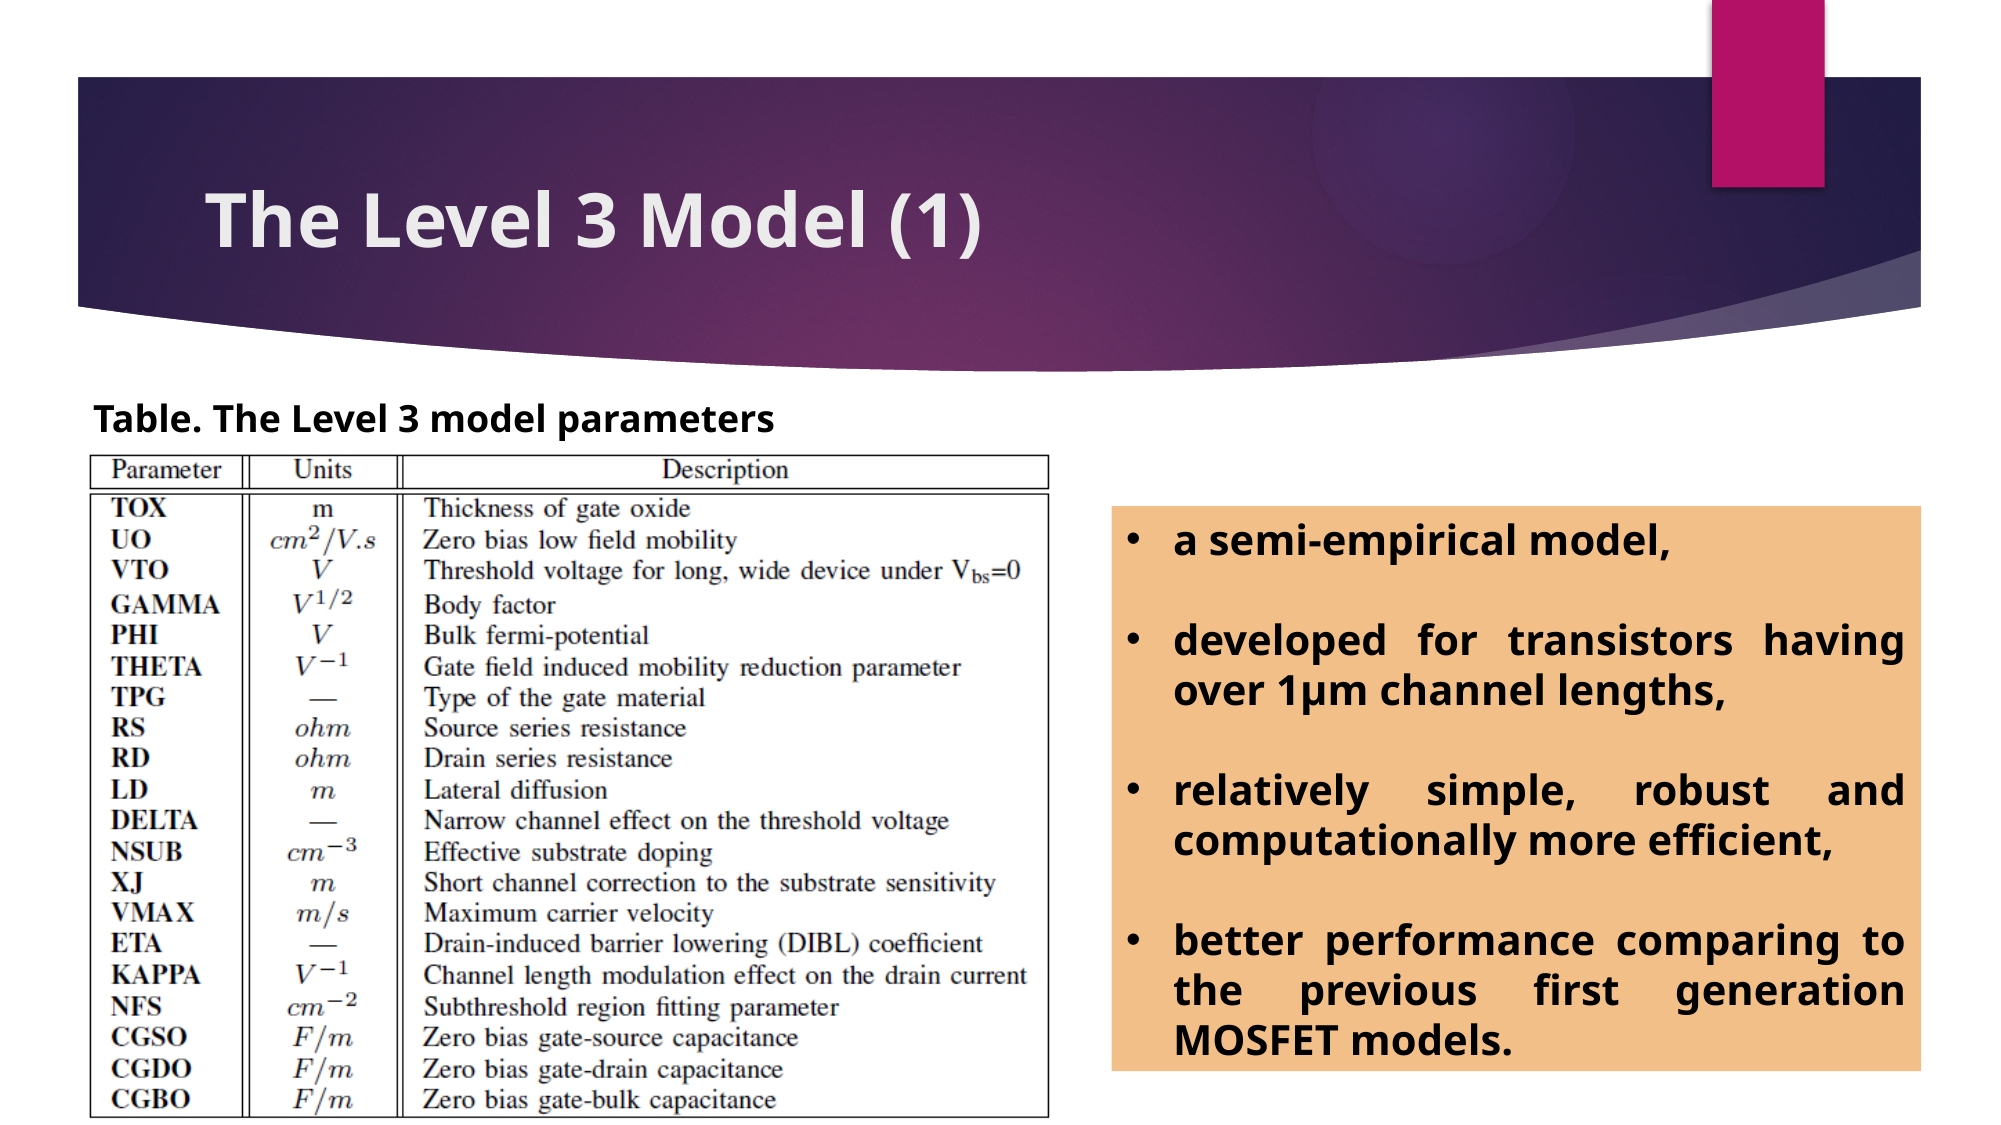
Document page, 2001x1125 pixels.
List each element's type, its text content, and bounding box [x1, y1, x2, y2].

text_box a semi-empirical model, developed for transistors having over 1μm channel lengths, relatively simple, robust and computationally more efficient, better performance comparing to the previous first generation MOSFET models. [1111, 506, 1922, 1072]
title The Level 3 Model (1) [189, 159, 1627, 276]
text_box Table. The Level 3 model parameters [78, 387, 791, 448]
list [83, 448, 1059, 1125]
